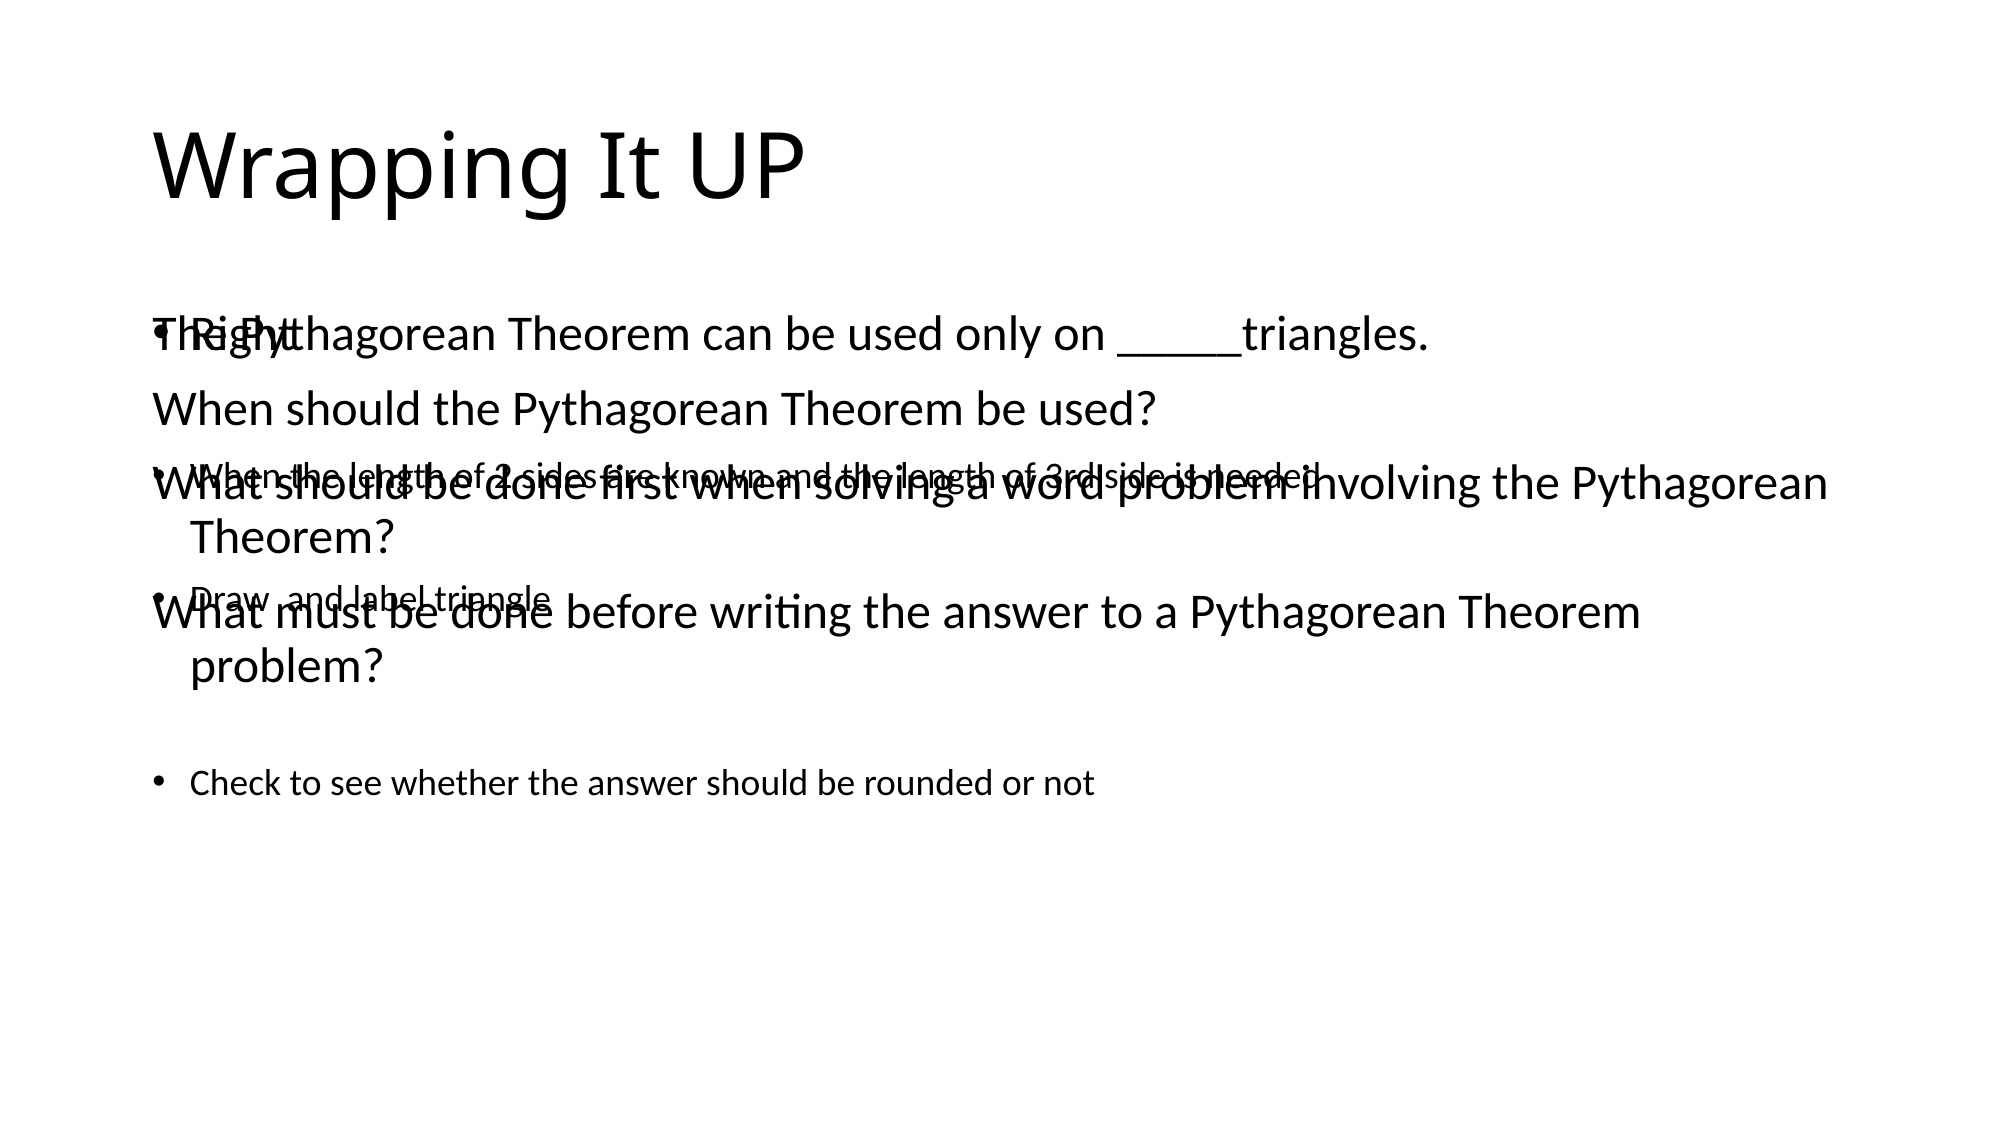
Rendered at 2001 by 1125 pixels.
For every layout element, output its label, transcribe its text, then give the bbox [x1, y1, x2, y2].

title Wrapping It UP [137, 59, 1863, 278]
list Right When the length of 2 sides are known and the length of 3rd side is needed Draw and label triangle Check to see whether the answer should be rounded or not [137, 299, 1863, 1014]
